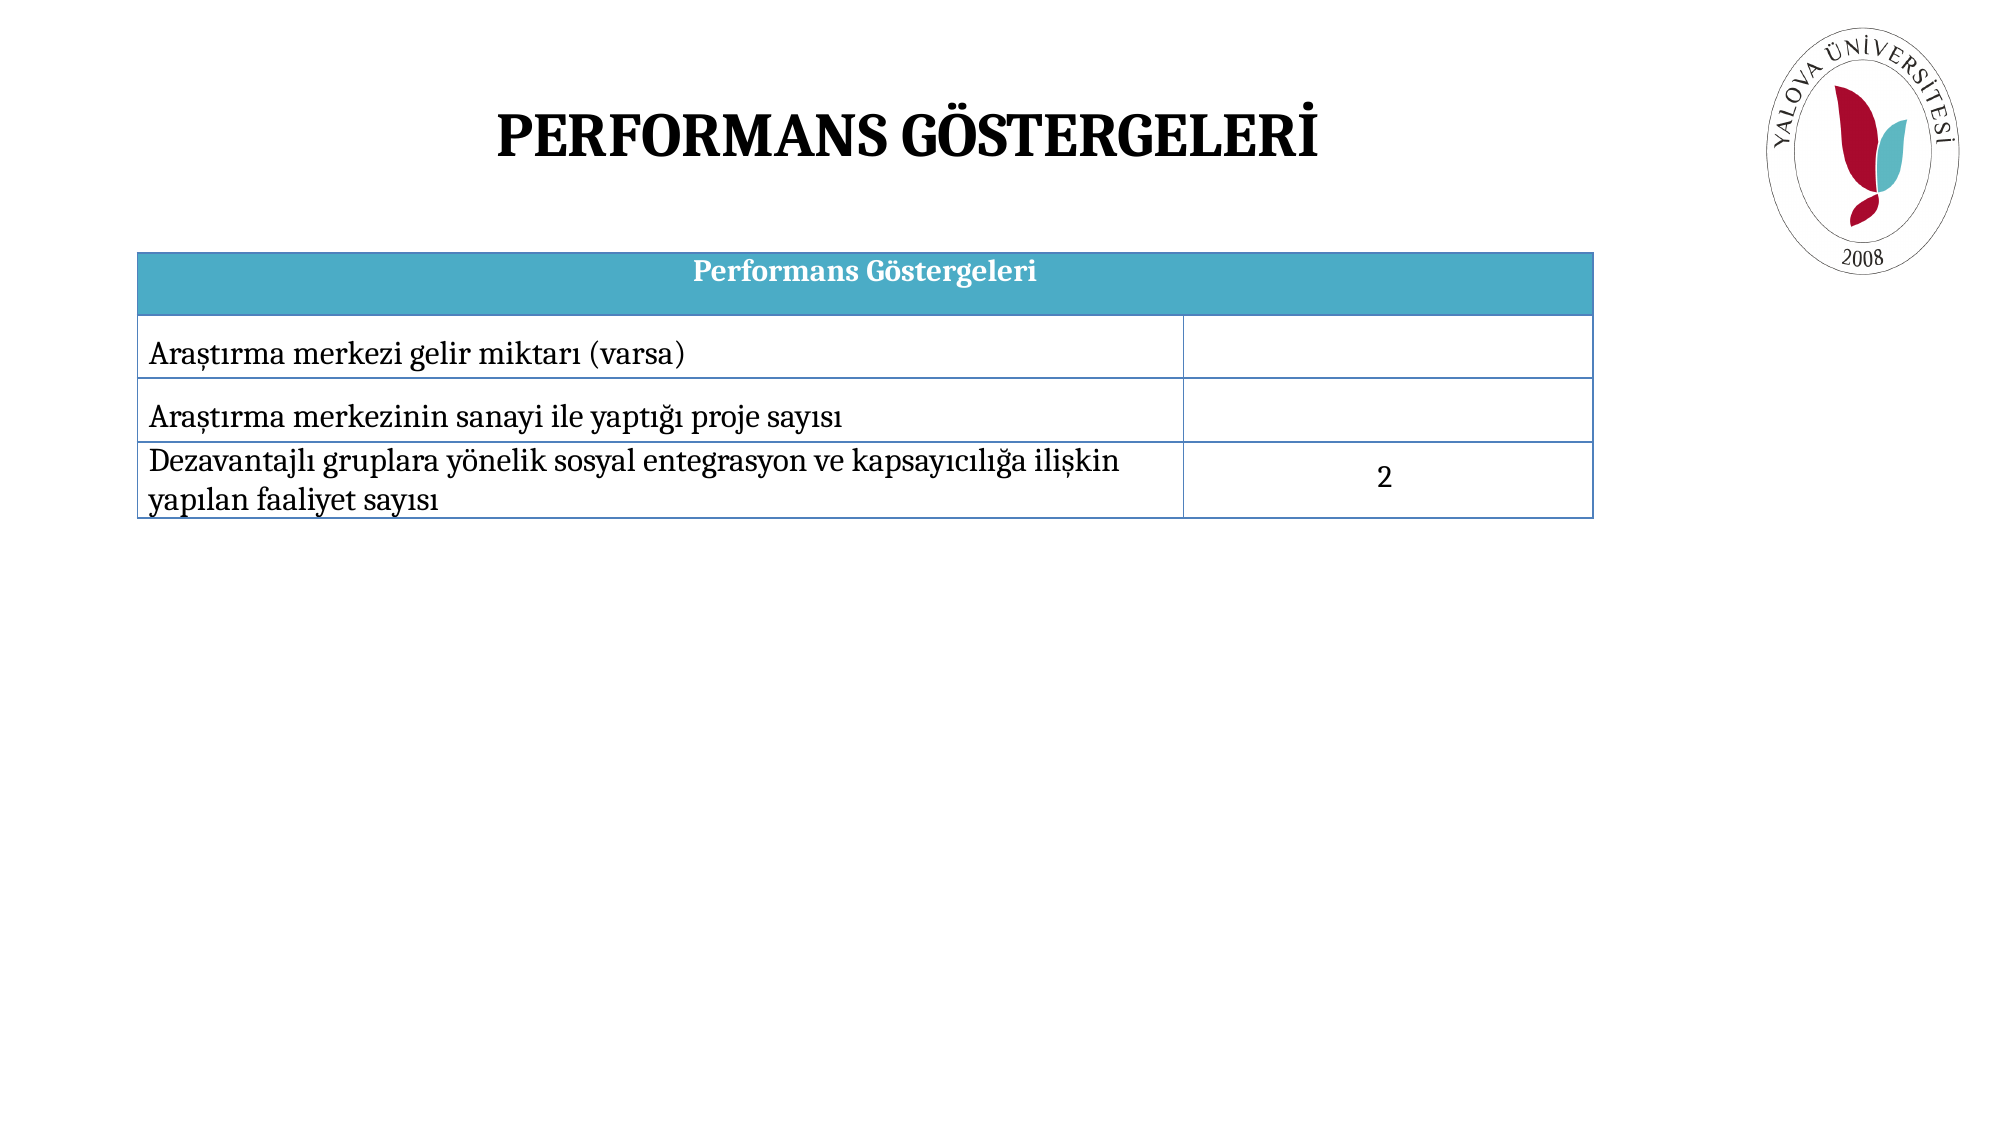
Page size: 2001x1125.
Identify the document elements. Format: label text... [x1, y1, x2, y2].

picture [1763, 24, 1962, 278]
table_cell Araştırma merkezinin sanayi ile yaptığı proje sayısı [138, 379, 1183, 441]
table_cell [1184, 316, 1592, 377]
table_header Performans Göstergeleri [138, 254, 1592, 314]
table_cell Dezavantajlı gruplara yönelik sosyal entegrasyon ve kapsayıcılığa ilişkin yapılan faaliyet sayısı [138, 443, 1183, 517]
title PERFORMANS GÖSTERGELERİ [137, 59, 1680, 213]
table_cell Araştırma merkezi gelir miktarı (varsa) [138, 316, 1183, 377]
table_cell 2 [1184, 443, 1592, 517]
table_cell [1184, 379, 1592, 441]
